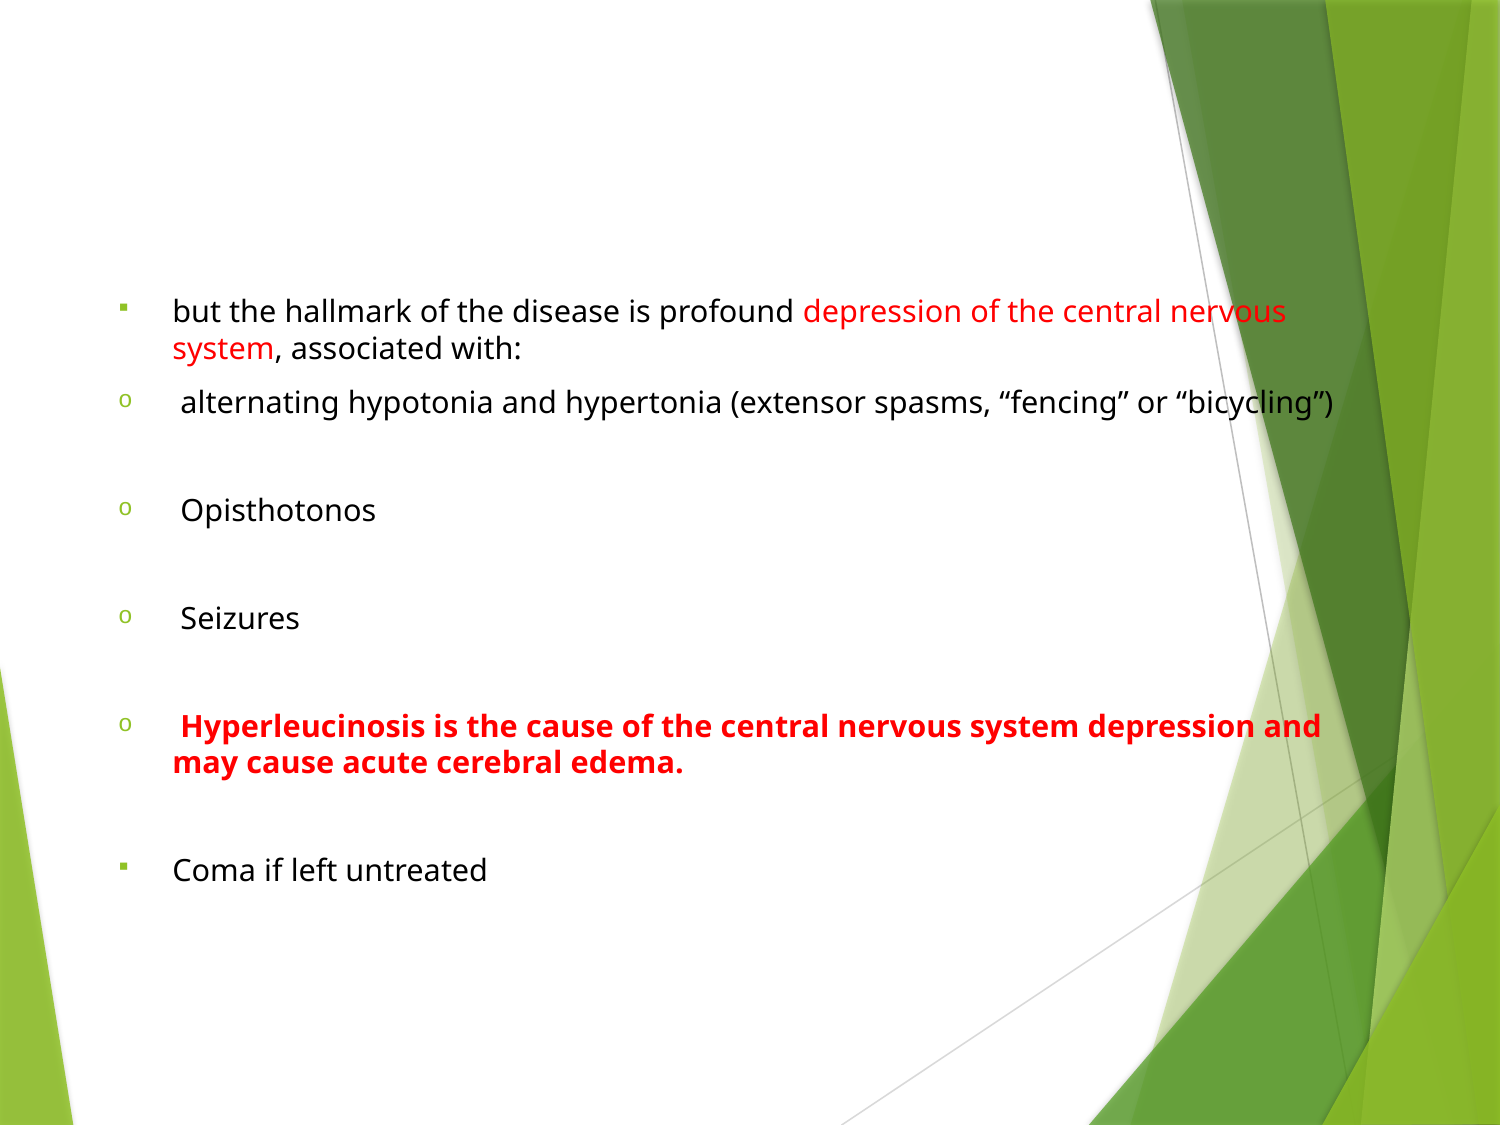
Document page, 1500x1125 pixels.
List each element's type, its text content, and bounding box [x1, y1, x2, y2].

list but the hallmark of the disease is profound depression of the central nervous system, associated with: alternating hypotonia and hypertonia (extensor spasms, “fencing” or “bicycling”) Opisthotonos Seizures Hyperleucinosis is the cause of the central nervous system depression and may cause acute cerebral edema. Coma if left untreated [103, 230, 1397, 901]
